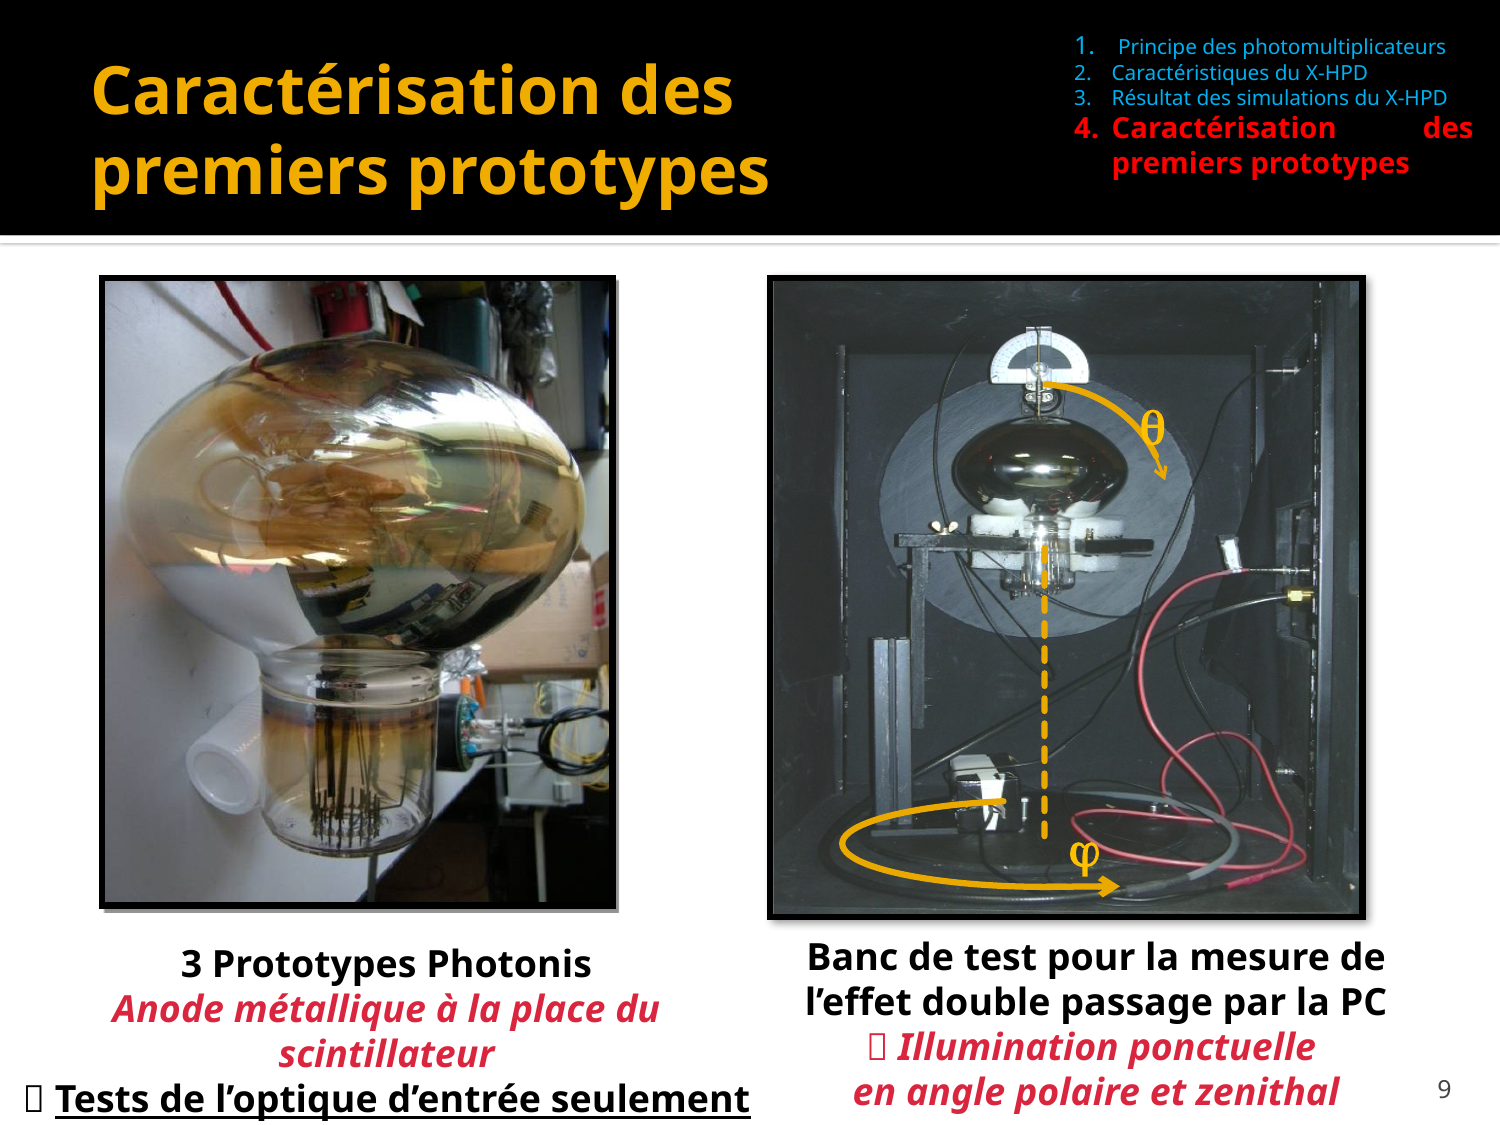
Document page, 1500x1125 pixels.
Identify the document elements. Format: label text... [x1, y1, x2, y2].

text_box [773, 281, 1360, 914]
slide_number 9 [1443, 1062, 1467, 1108]
text_box Banc de test pour la mesure de l’effet double passage par la PC  Illumination ponctuelle en angle polaire et zenithal [749, 925, 1443, 1121]
text_box 3 Prototypes Photonis Anode métallique à la place du scintillateur  Tests de l’optique d’entrée seulement [0, 933, 774, 1125]
text_box Principe des photomultiplicateurs Caractéristiques du X-HPD Résultat des simulations du X-HPD Caractérisation des premiers prototypes [984, 0, 1489, 187]
picture [105, 281, 610, 903]
title Caractérisation des premiers prototypes [75, 24, 1045, 231]
